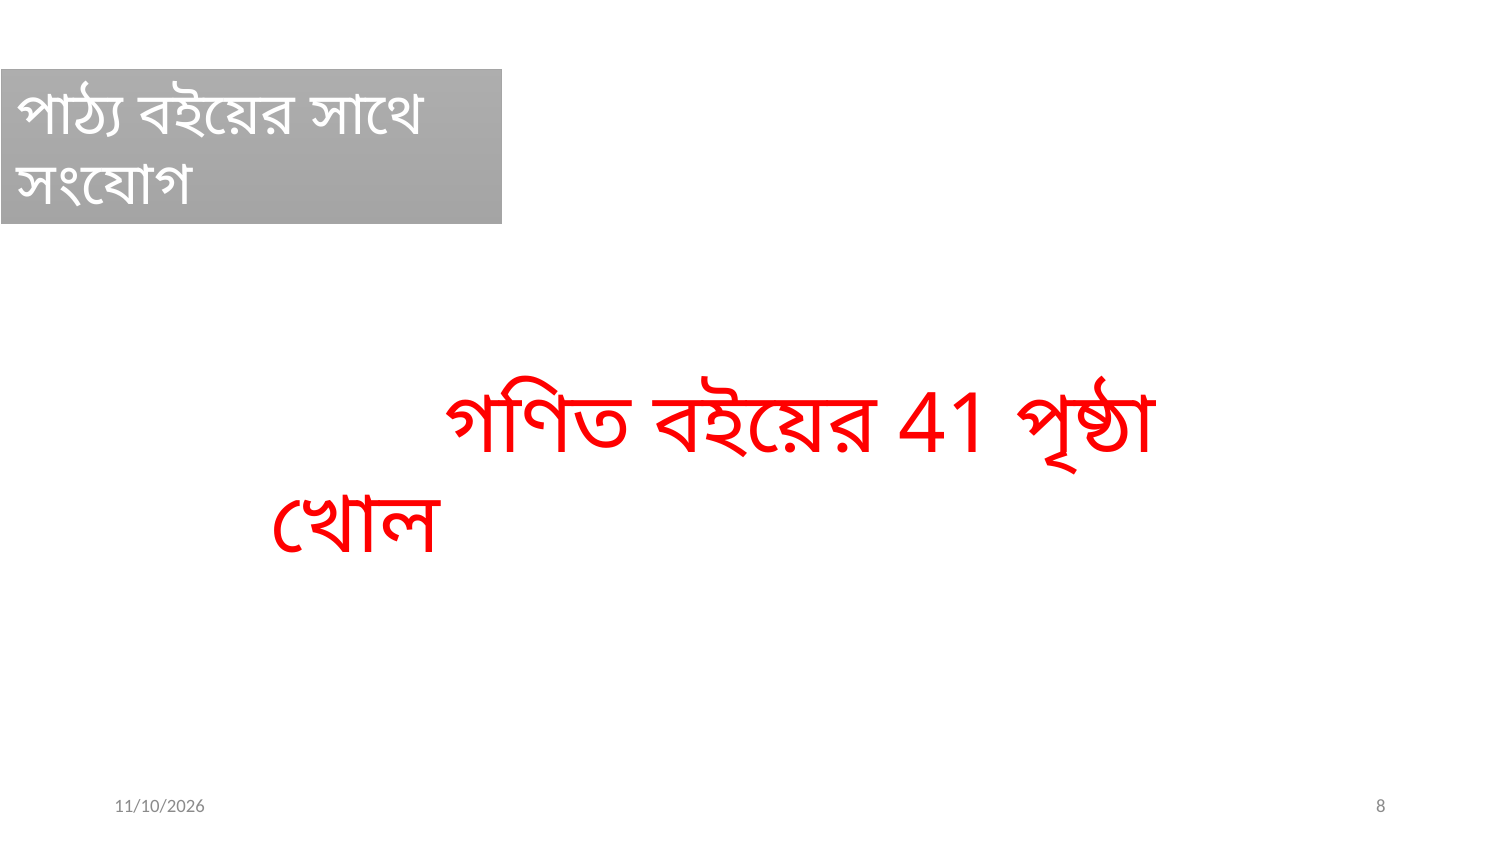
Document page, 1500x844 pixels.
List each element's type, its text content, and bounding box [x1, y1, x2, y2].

text_box পাঠ্য বইয়ের সাথে সংযোগ [1, 69, 502, 224]
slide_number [103, 782, 441, 827]
slide_number 8 [1059, 782, 1397, 827]
text_box গণিত বইয়ের 41 পৃষ্ঠা খোল [255, 361, 1262, 577]
